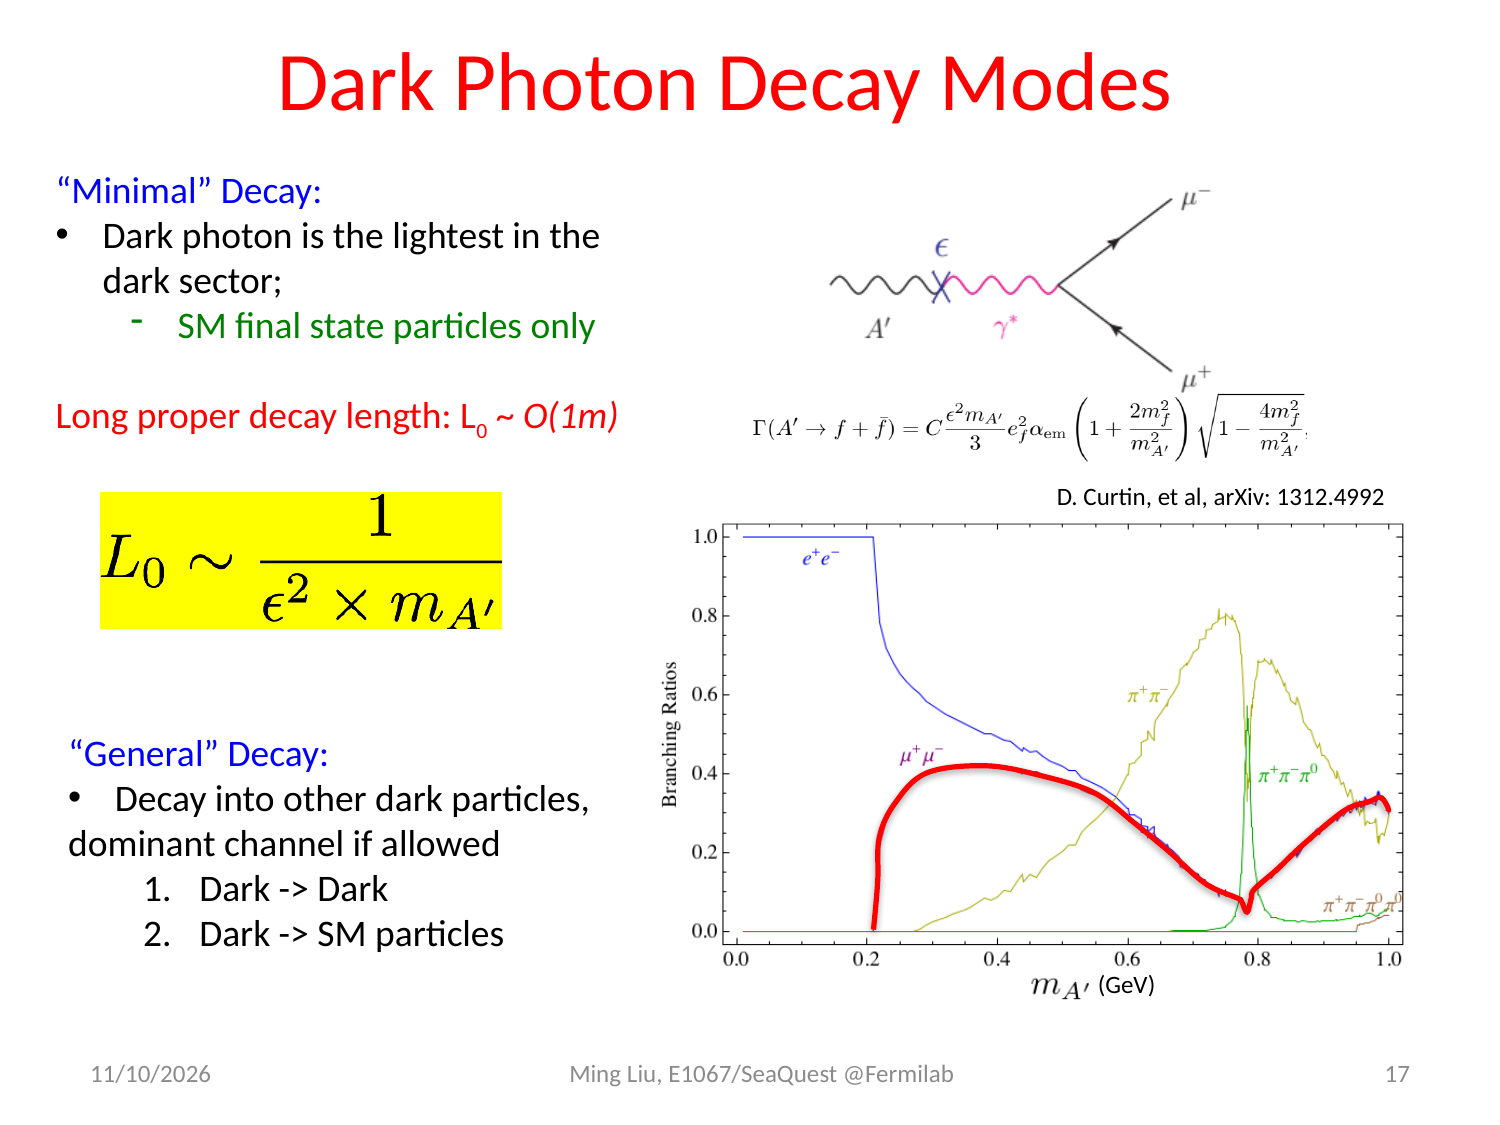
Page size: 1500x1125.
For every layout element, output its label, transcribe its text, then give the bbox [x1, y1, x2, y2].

title Dark Photon Decay Modes [8, 16, 1442, 138]
picture [100, 491, 503, 630]
picture [753, 186, 1307, 462]
footer Ming Liu, E1067/SeaQuest @Fermilab [461, 1042, 1063, 1103]
text_box “General” Decay: Decay into other dark particles, dominant channel if allowed Dark -> Dark Dark -> SM particles [53, 721, 606, 962]
slide_number 17 [1074, 1042, 1425, 1103]
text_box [636, 515, 1426, 1010]
text_box “Minimal” Decay: Dark photon is the lightest in the dark sector; SM final state particles only Long proper decay length: L0 ~ O(1m) [40, 158, 647, 450]
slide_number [75, 1042, 425, 1103]
text_box D. Curtin, et al, arXiv: 1312.4992 [1042, 472, 1401, 514]
